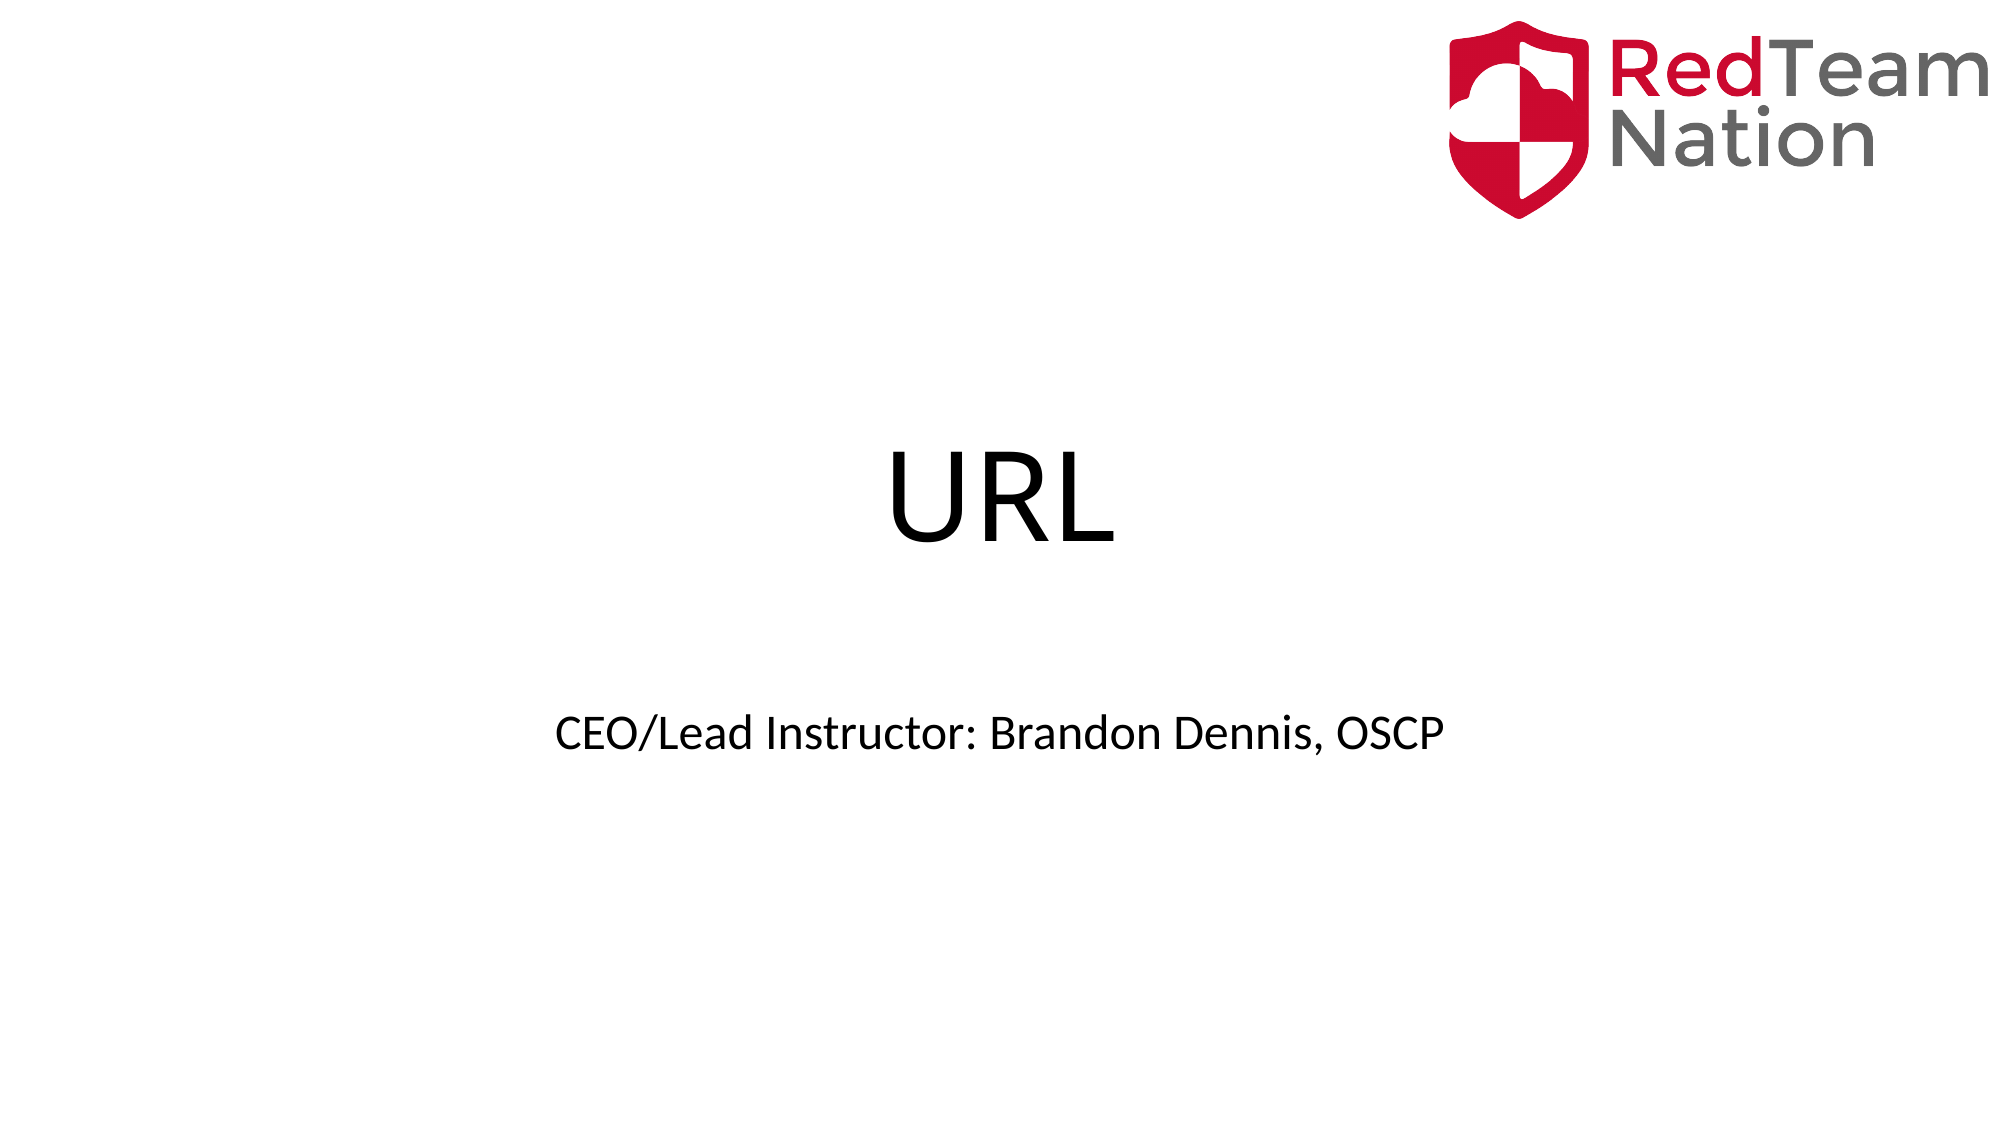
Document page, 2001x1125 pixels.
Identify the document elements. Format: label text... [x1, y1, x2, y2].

title URL [249, 184, 1750, 576]
subtitle CEO/Lead Instructor: Brandon Dennis, OSCP [249, 590, 1750, 863]
picture [1449, 21, 1988, 220]
